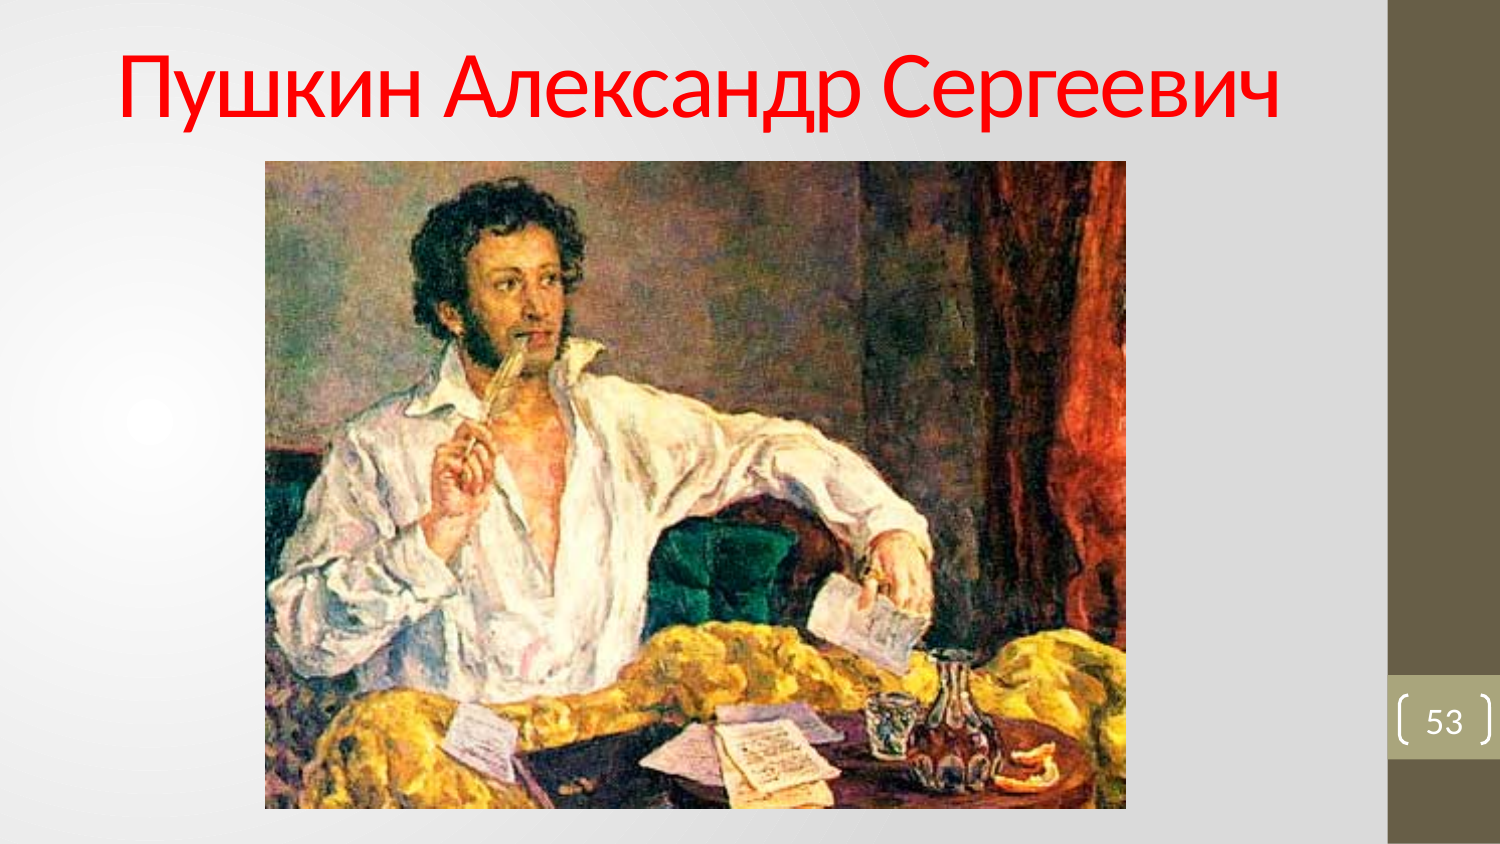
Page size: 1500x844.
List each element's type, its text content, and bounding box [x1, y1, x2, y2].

title Пушкин Александр Сергеевич [75, 20, 1325, 139]
slide_number 53 [1397, 693, 1492, 746]
picture [265, 161, 1126, 810]
